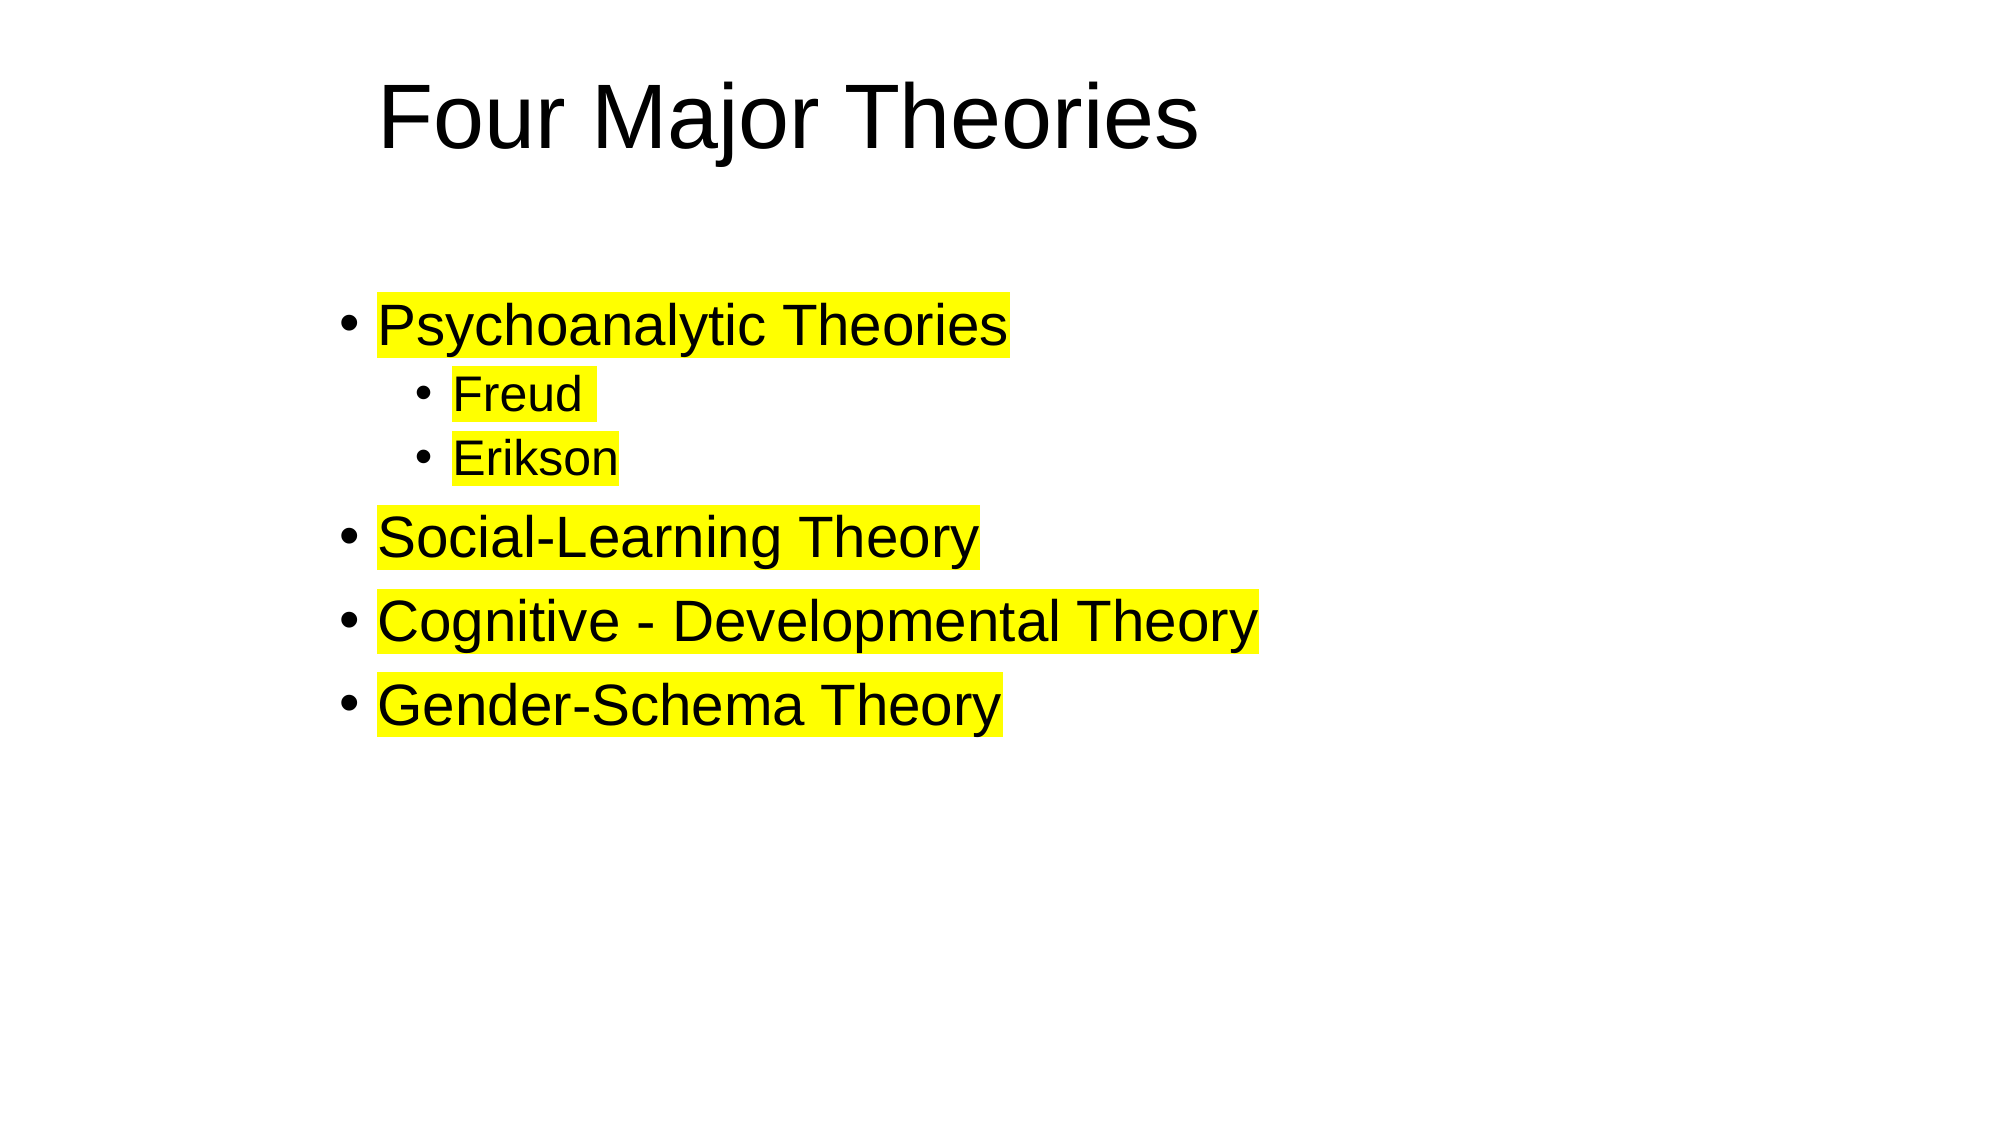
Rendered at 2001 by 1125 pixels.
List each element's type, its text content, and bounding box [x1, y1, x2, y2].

title Four Major Theories [362, 24, 1638, 213]
list Psychoanalytic Theories Freud Erikson Social-Learning Theory Cognitive - Developmental Theory Gender-Schema Theory [324, 287, 1675, 1025]
